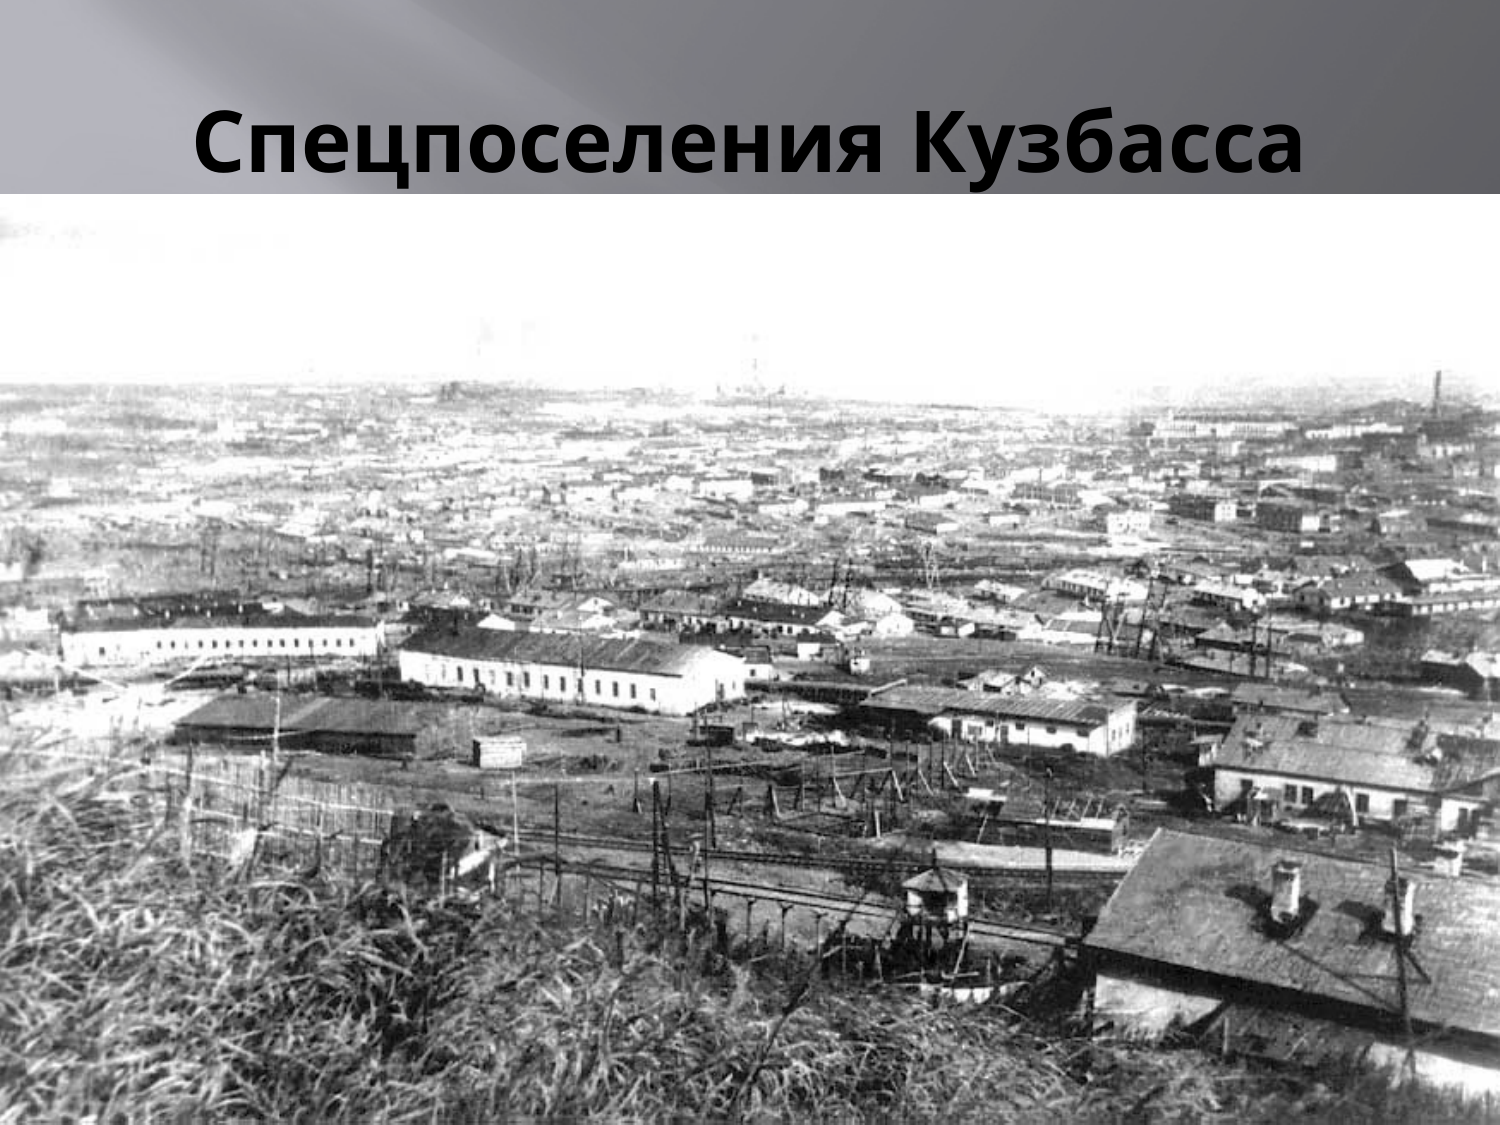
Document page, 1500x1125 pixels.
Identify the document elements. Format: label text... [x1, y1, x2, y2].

picture [0, 194, 1500, 1125]
title Спецпоселения Кузбасса [75, 45, 1425, 194]
